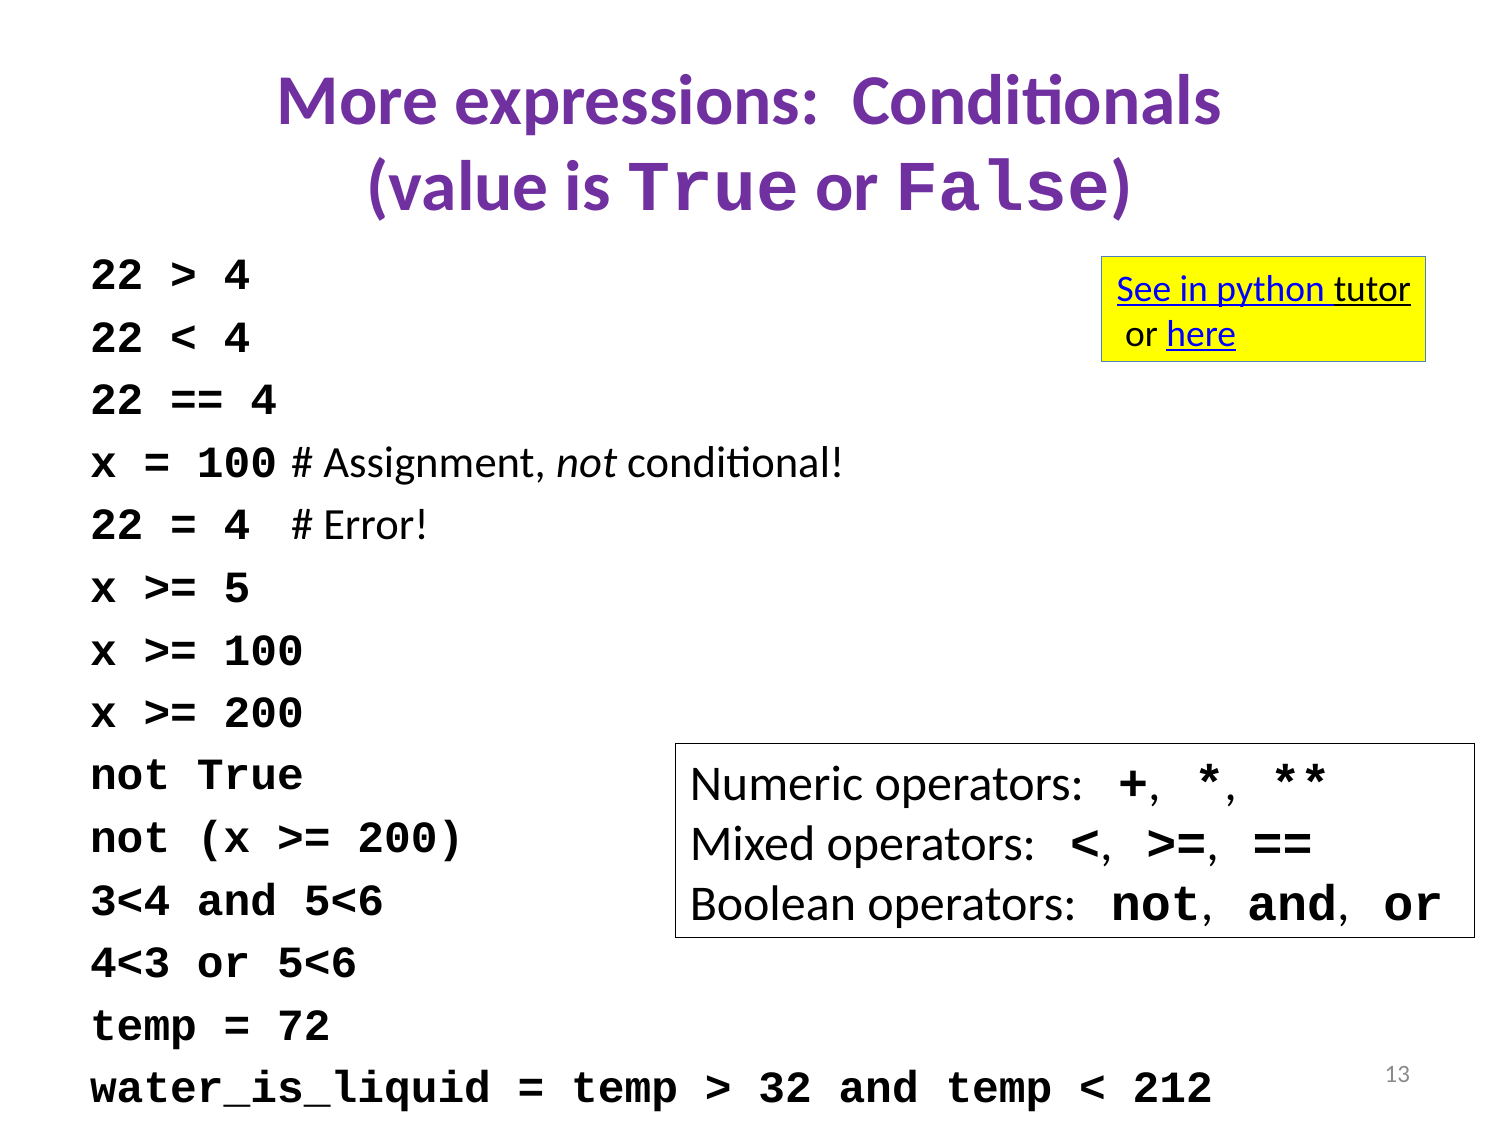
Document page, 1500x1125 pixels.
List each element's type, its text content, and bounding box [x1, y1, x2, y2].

text_box See in python tutor or here [1101, 256, 1426, 362]
text_box Numeric operators: +, *, ** Mixed operators: <, >=, == Boolean operators: not, and, or [675, 743, 1475, 938]
slide_number 13 [1074, 1042, 1425, 1103]
title More expressions: Conditionals (value is True or False) [75, 45, 1425, 233]
list 22 > 4 22 < 4 22 == 4 x = 100 # Assignment, not conditional! 22 = 4 # Error! x >= 5 x >= 100 x >= 200 not True not (x >= 200) 3<4 and 5<6 4<3 or 5<6 temp = 72 water_is_liquid = temp > 32 and temp < 212 [75, 237, 1425, 1125]
